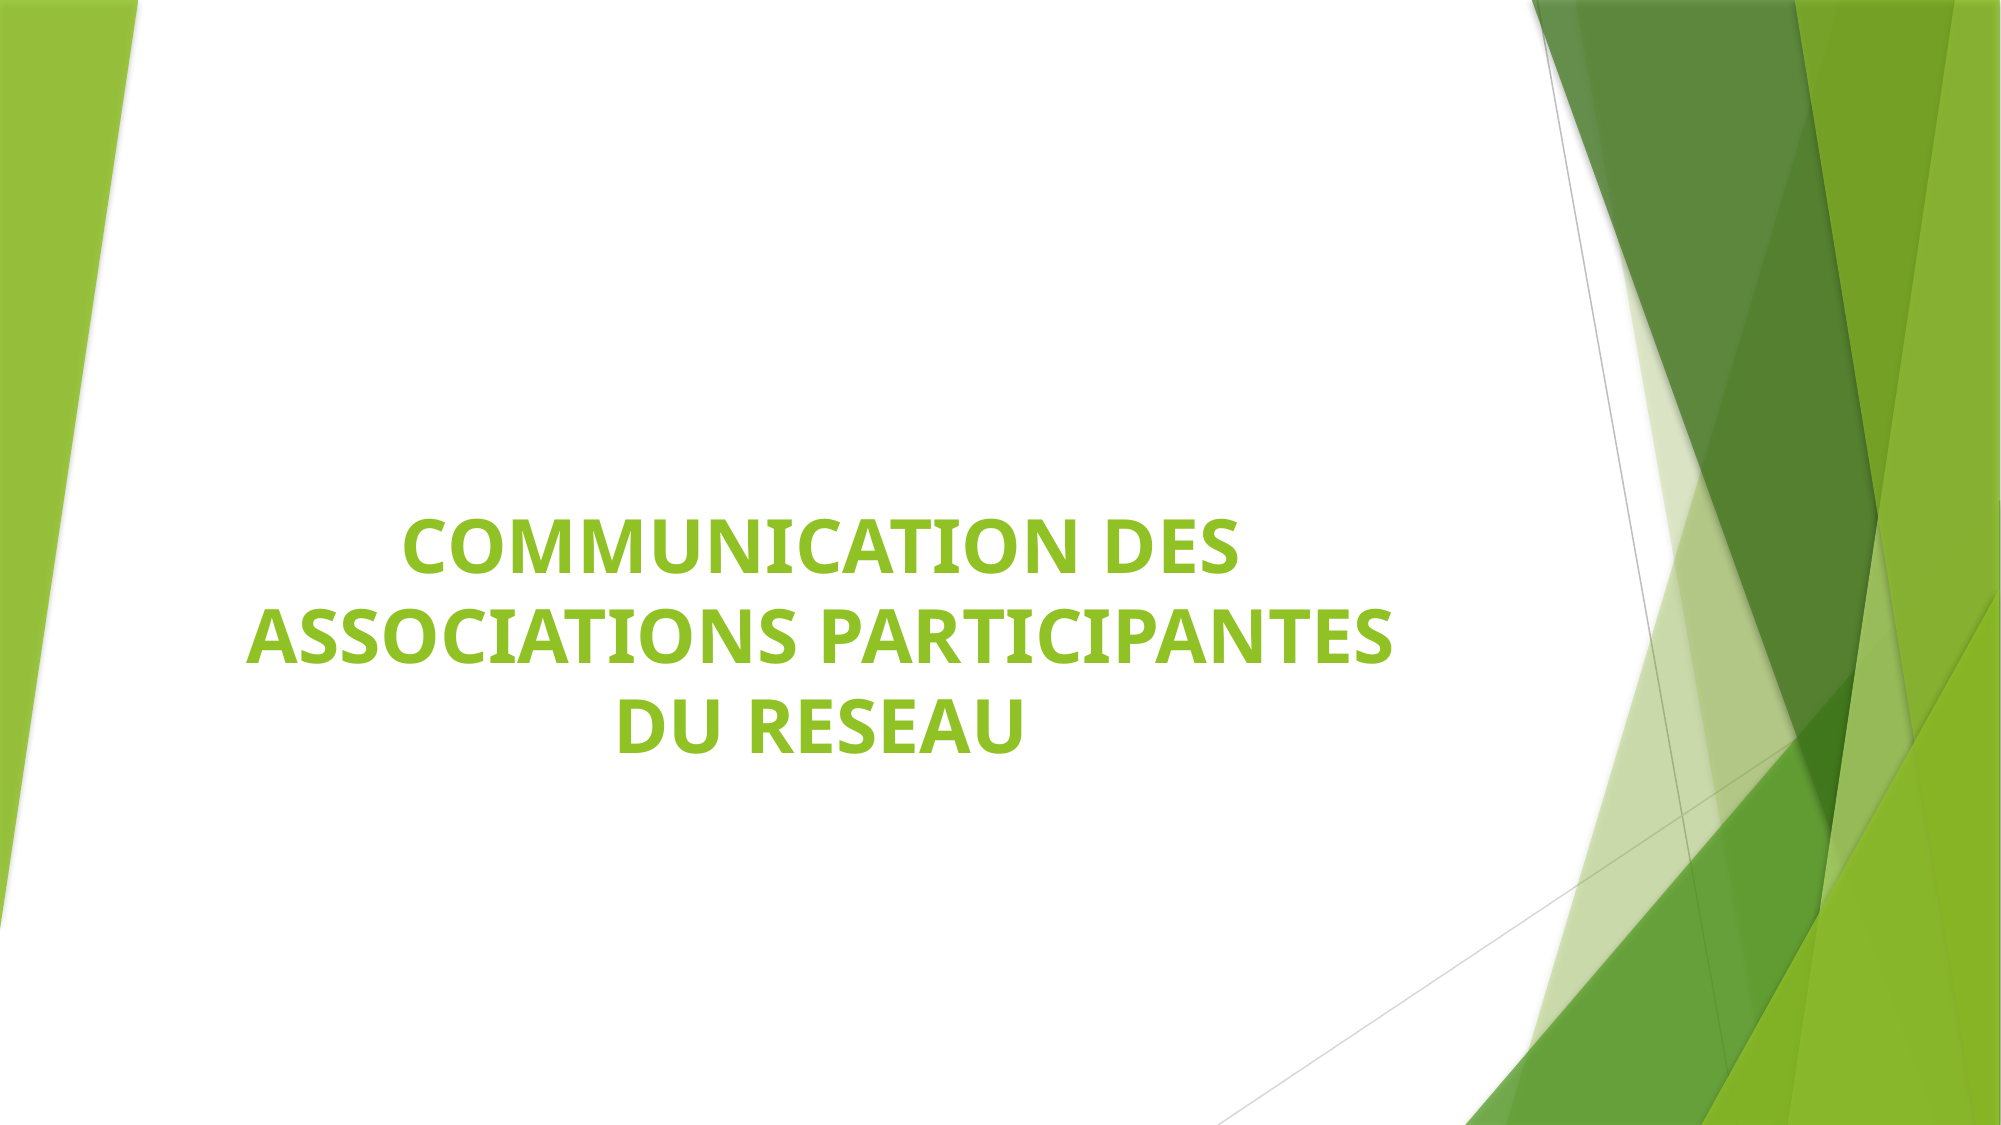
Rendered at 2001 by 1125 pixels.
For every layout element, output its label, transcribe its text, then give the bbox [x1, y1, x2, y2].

title COMMUNICATION DES ASSOCIATIONS PARTICIPANTES DU RESEAU [170, 256, 1472, 996]
